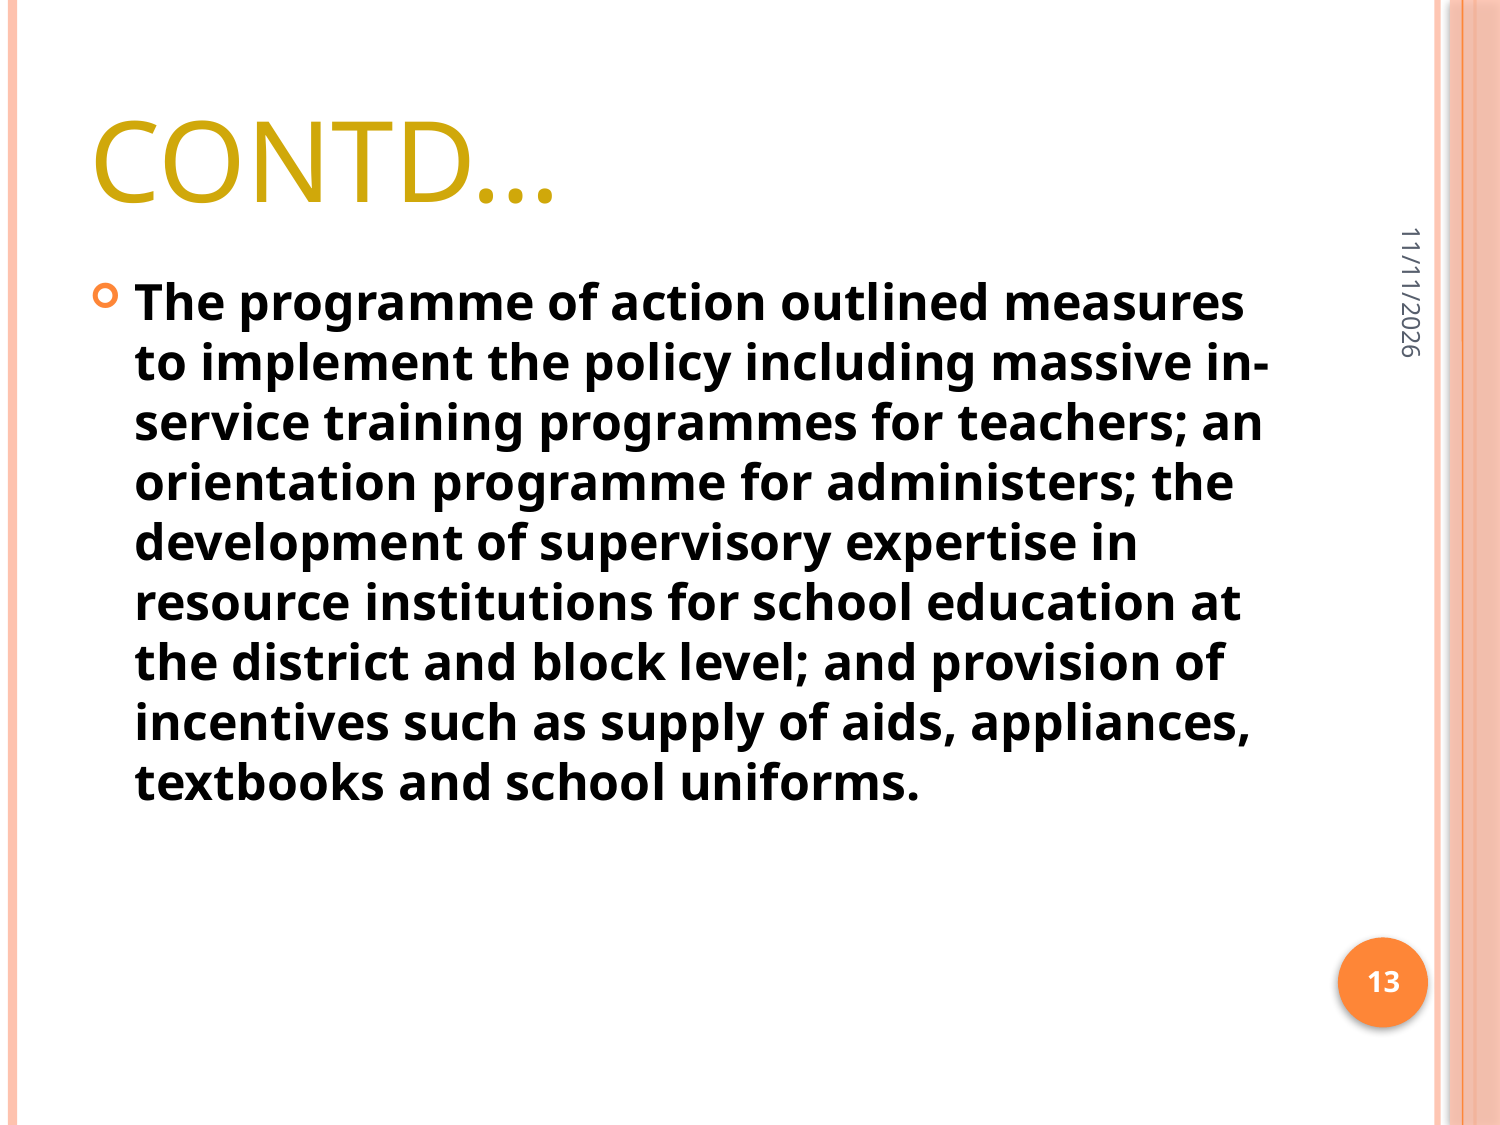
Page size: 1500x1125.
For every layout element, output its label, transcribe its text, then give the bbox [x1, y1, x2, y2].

title Contd… [75, 45, 1300, 233]
slide_number 13 [1333, 940, 1434, 1027]
slide_number 02-Apr-20 [1378, 43, 1442, 374]
list The programme of action outlined measures to implement the policy including massive in-service training programmes for teachers; an orientation programme for administers; the development of supervisory expertise in resource institutions for school education at the district and block level; and provision of incentives such as supply of aids, appliances, textbooks and school uniforms. [75, 262, 1300, 1062]
